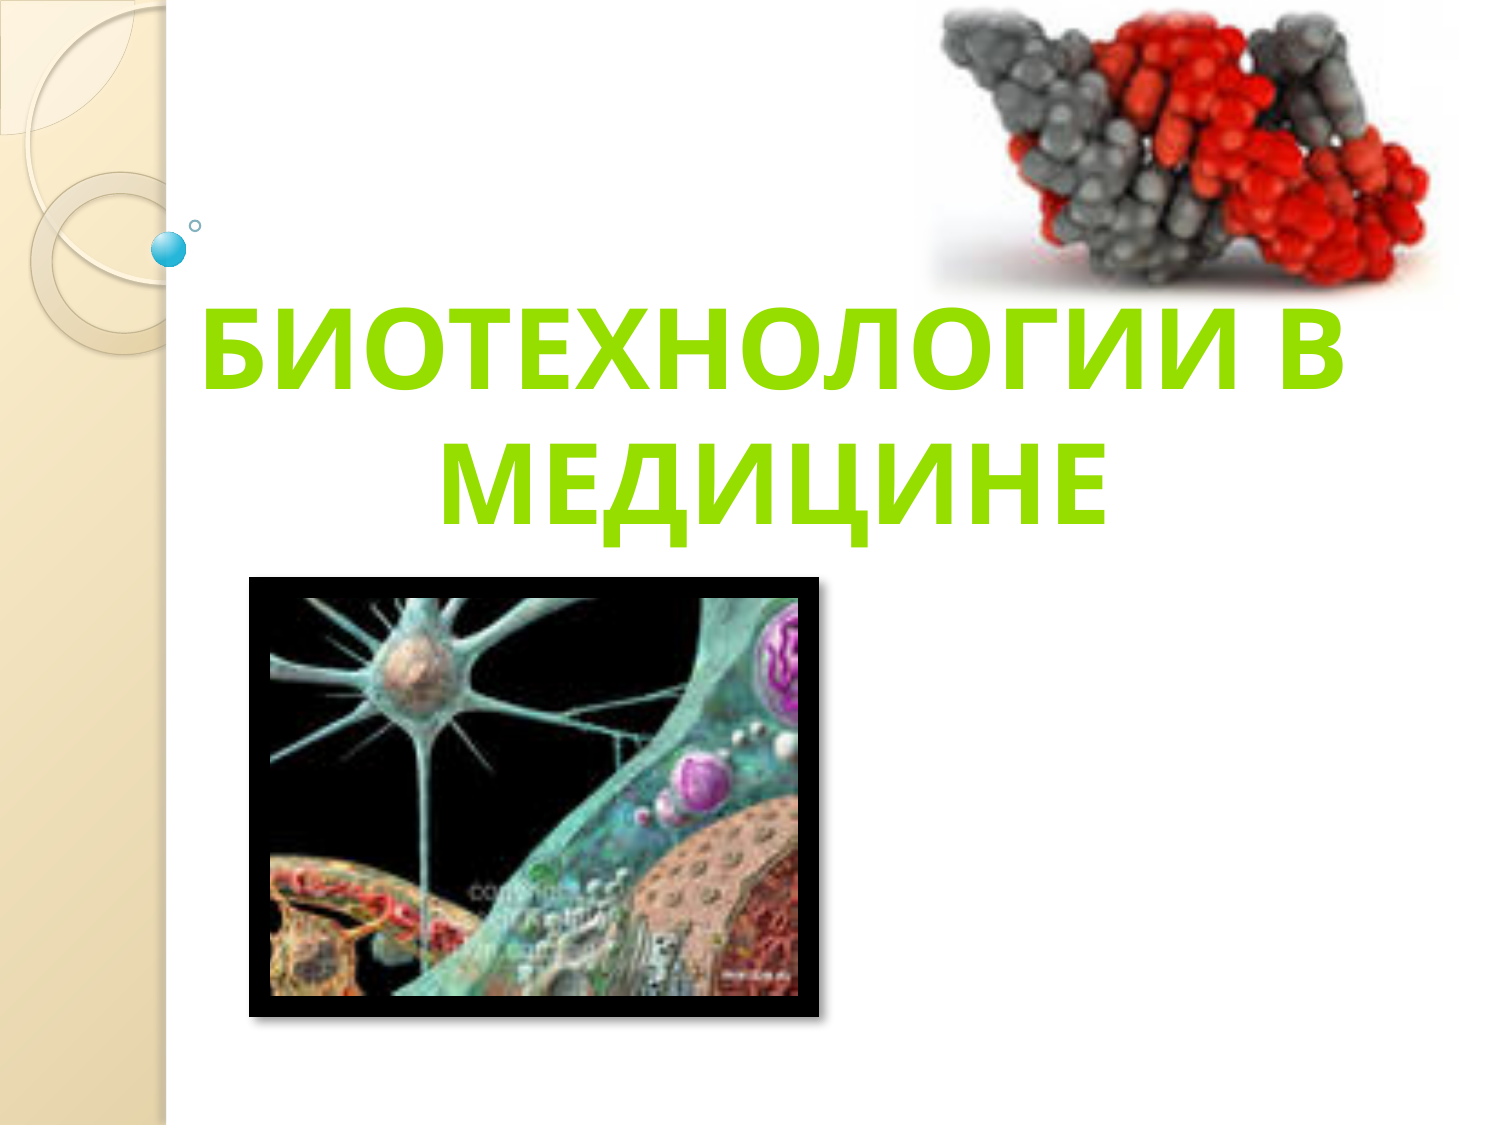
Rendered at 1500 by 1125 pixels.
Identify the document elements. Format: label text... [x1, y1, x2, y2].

picture [913, 0, 1459, 312]
text_box Биотехнологии в медицине [46, 269, 1500, 555]
picture [269, 597, 799, 997]
